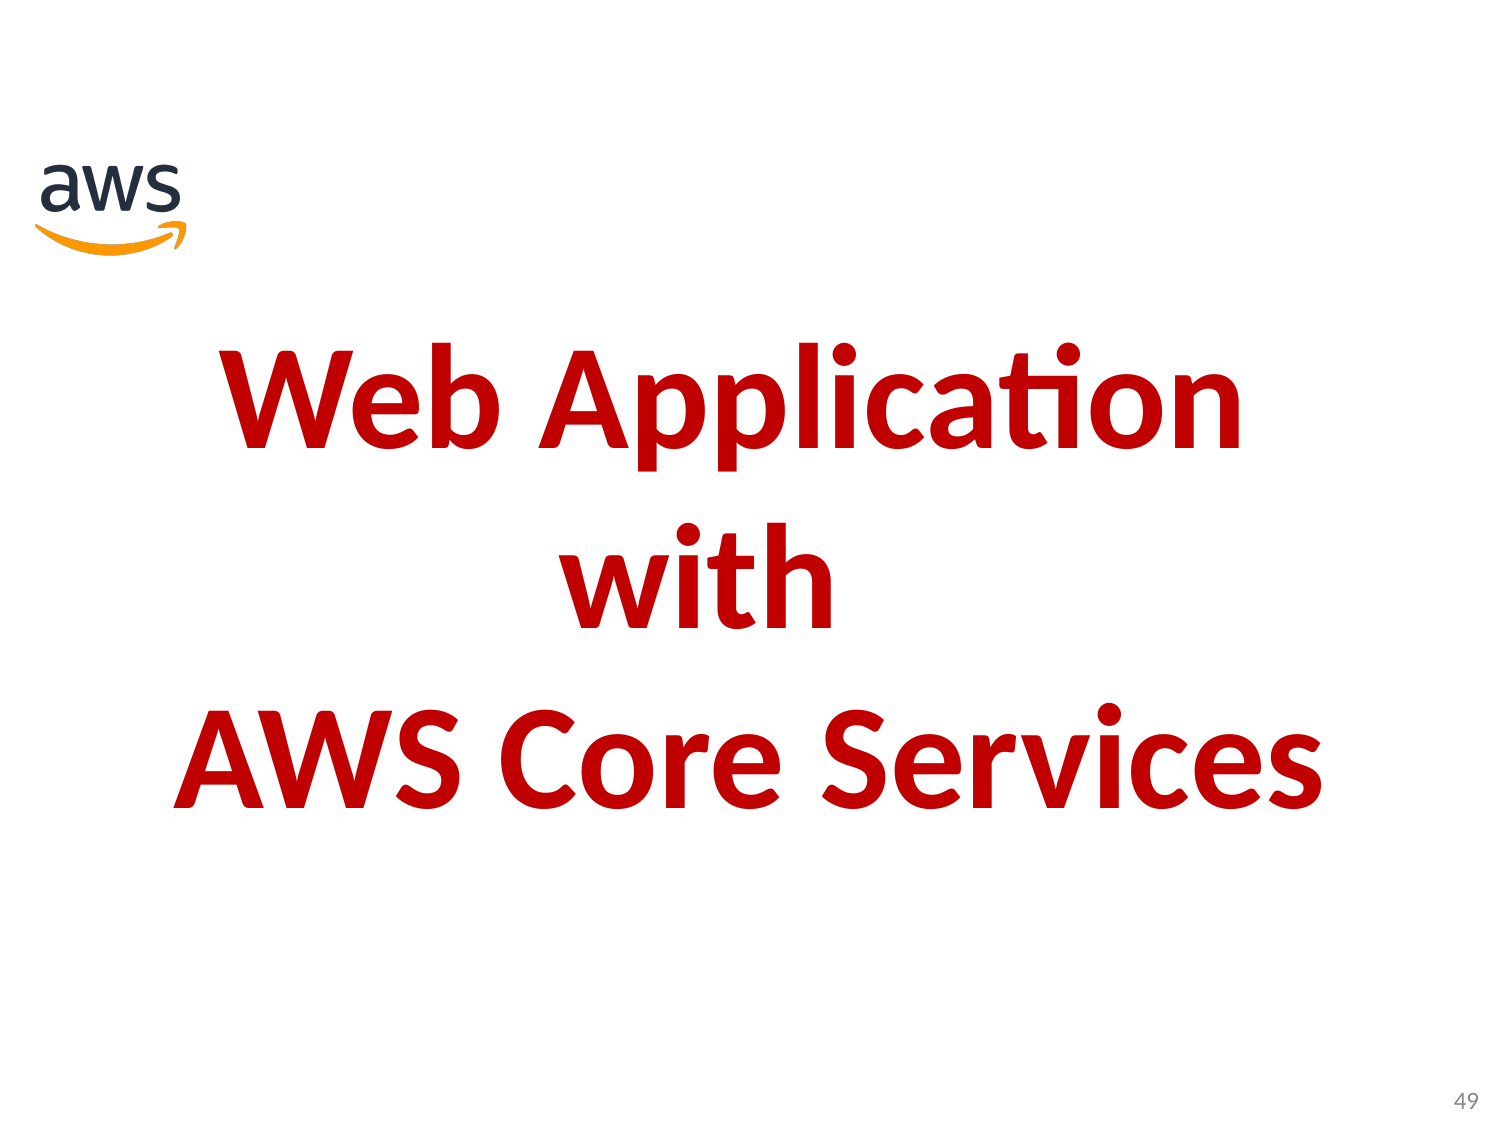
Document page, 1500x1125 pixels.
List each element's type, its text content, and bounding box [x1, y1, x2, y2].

picture [33, 164, 188, 257]
slide_number 49 [1144, 1069, 1495, 1125]
title Web Application with AWS Core Services [103, 185, 1397, 951]
